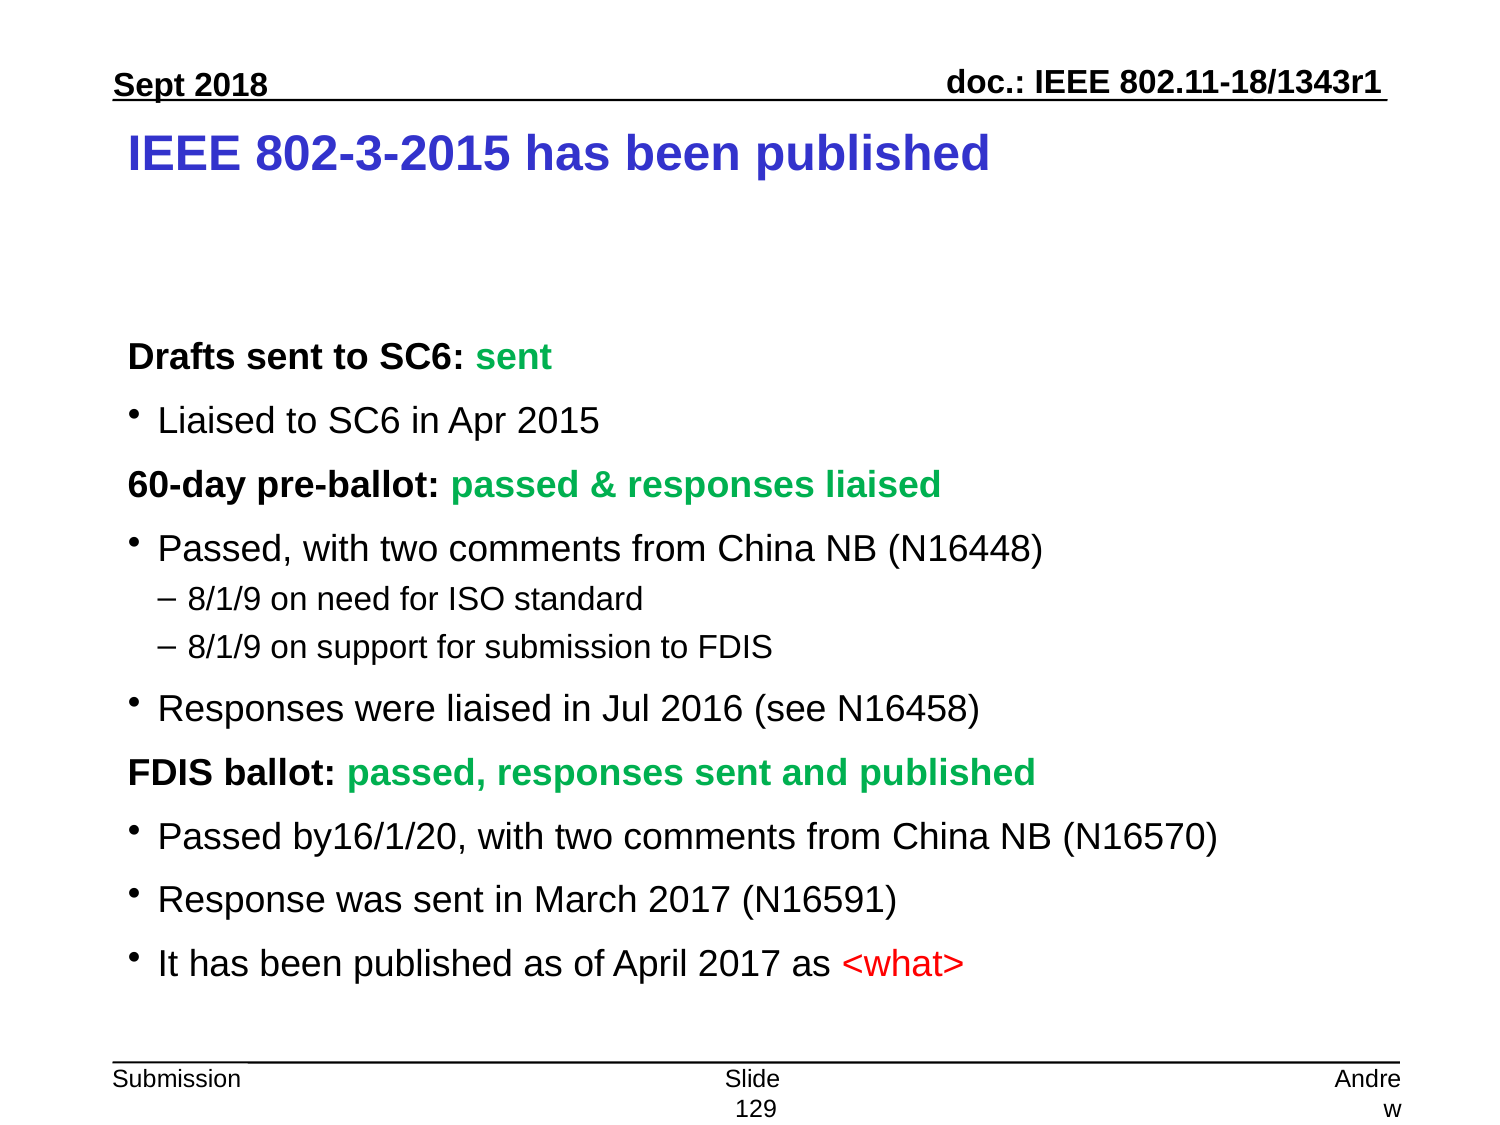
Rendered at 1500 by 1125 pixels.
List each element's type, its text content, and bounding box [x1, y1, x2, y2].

list Drafts sent to SC6: sent Liaised to SC6 in Apr 2015 60-day pre-ballot: passed & responses liaised Passed, with two comments from China NB (N16448) 8/1/9 on need for ISO standard 8/1/9 on support for submission to FDIS Responses were liaised in Jul 2016 (see N16458) FDIS ballot: passed, responses sent and published Passed by16/1/20, with two comments from China NB (N16570) Response was sent in March 2017 (N16591) It has been published as of April 2017 as <what> [112, 324, 1388, 1000]
footer Andrew Myles, Cisco [1320, 1061, 1402, 1093]
title IEEE 802-3-2015 has been published [112, 112, 1388, 288]
slide_number Slide 129 [709, 1061, 803, 1093]
